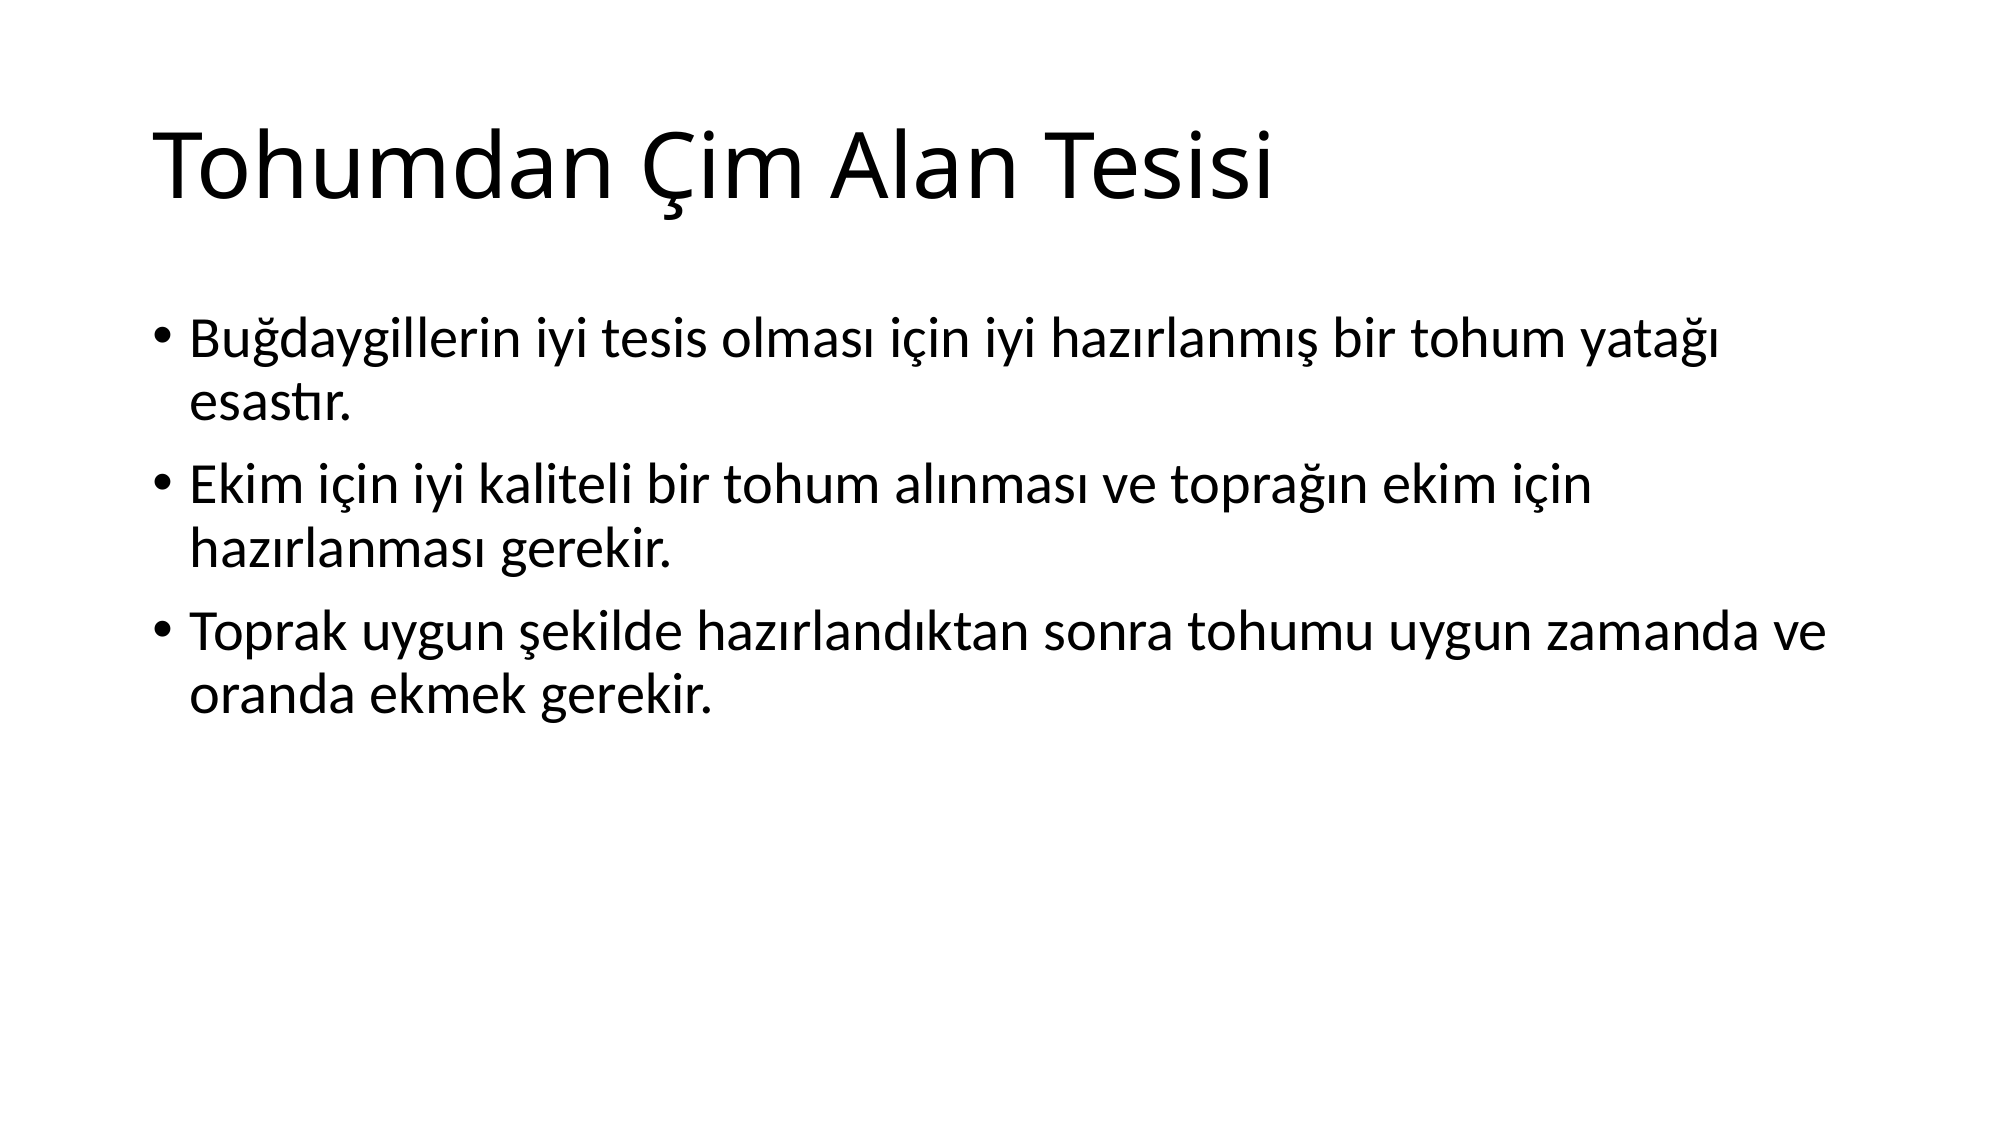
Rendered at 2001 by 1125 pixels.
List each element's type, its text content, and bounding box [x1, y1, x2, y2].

list Buğdaygillerin iyi tesis olması için iyi hazırlanmış bir tohum yatağı esastır. Ekim için iyi kaliteli bir tohum alınması ve toprağın ekim için hazırlanması gerekir. Toprak uygun şekilde hazırlandıktan sonra tohumu uygun zamanda ve oranda ekmek gerekir. [137, 299, 1863, 1014]
title Tohumdan Çim Alan Tesisi [137, 59, 1863, 278]
